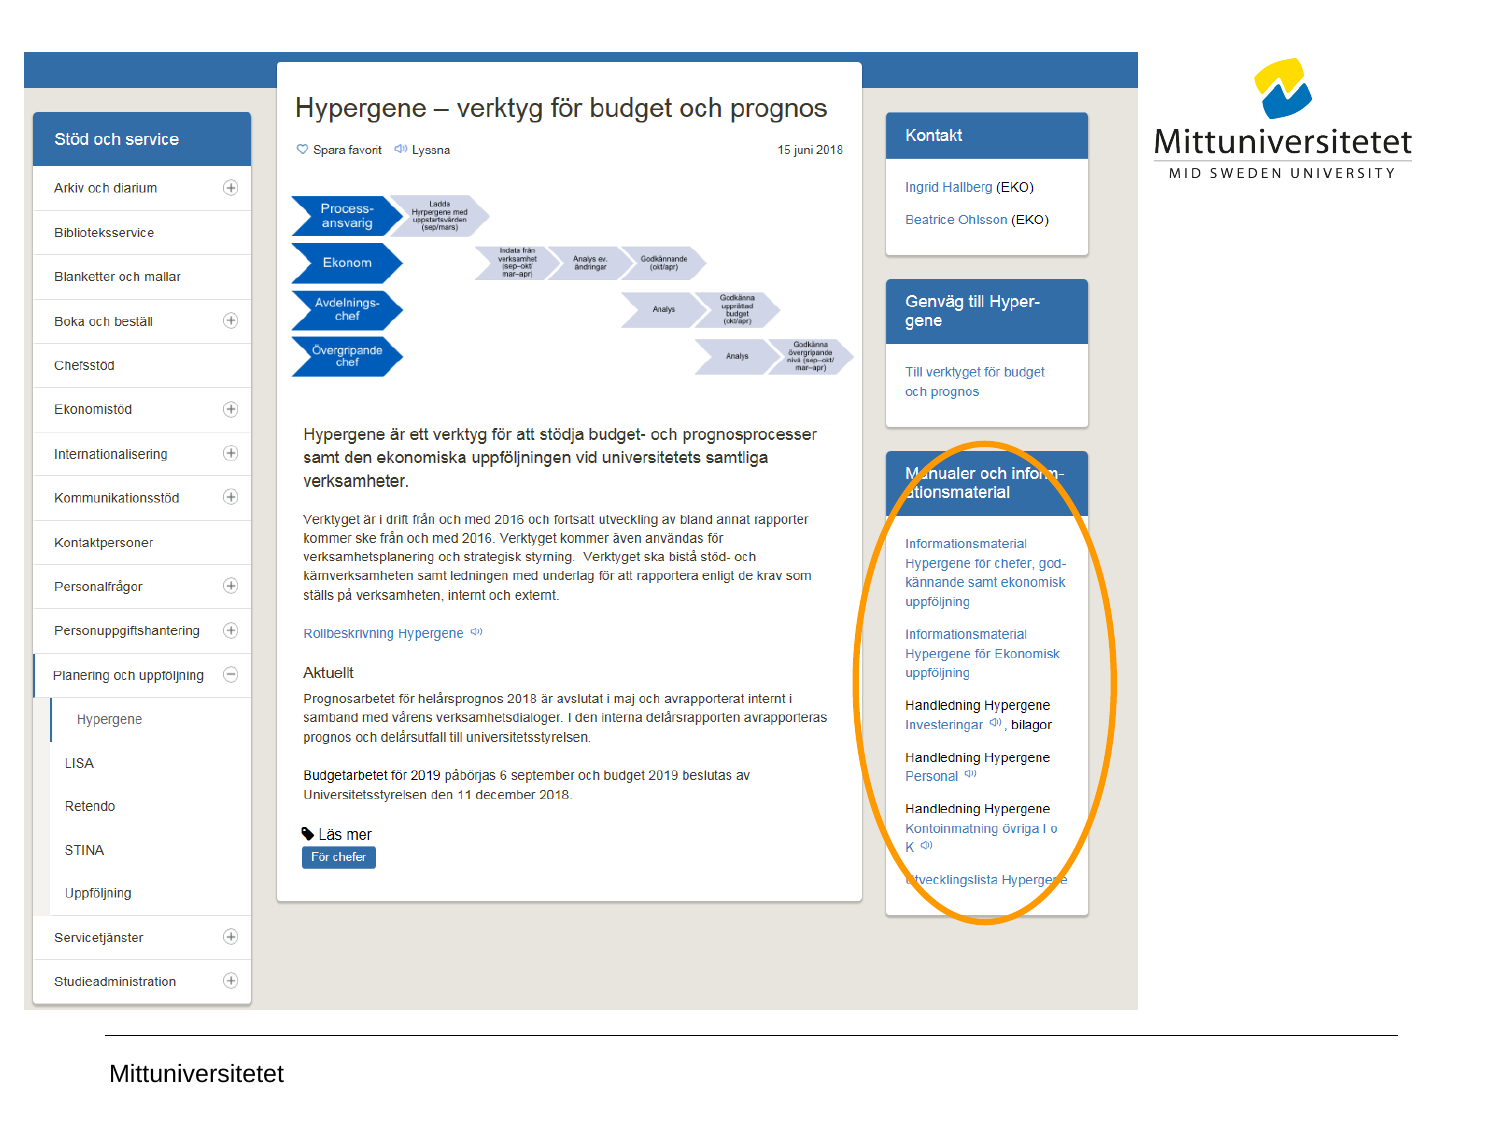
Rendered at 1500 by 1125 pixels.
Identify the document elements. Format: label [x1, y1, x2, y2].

picture [1154, 58, 1412, 178]
list [24, 52, 1138, 1010]
